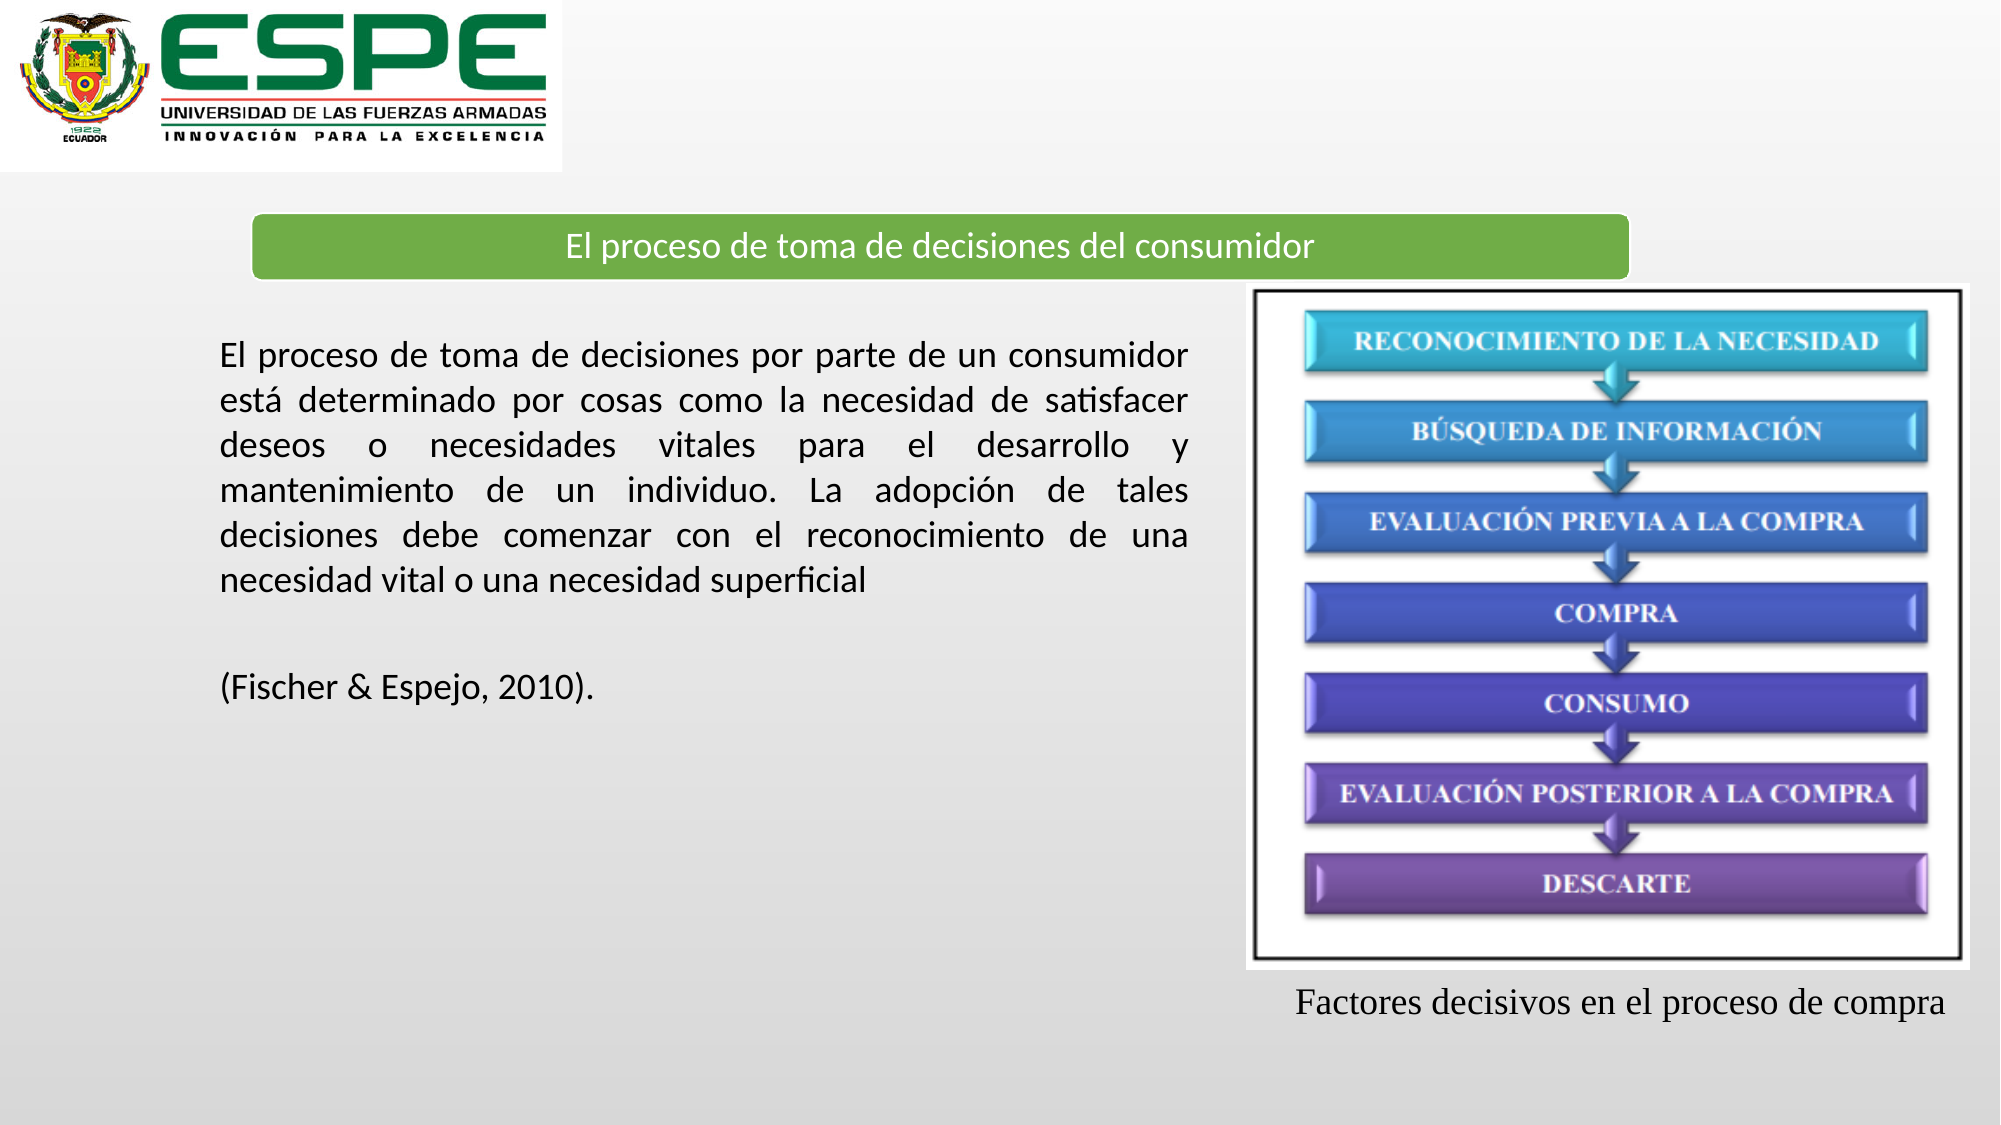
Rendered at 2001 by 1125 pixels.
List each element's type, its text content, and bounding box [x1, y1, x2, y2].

picture [0, 0, 563, 172]
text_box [251, 213, 1631, 281]
text_box Factores decisivos en el proceso de compra [1118, 970, 1962, 1030]
text_box El proceso de toma de decisiones por parte de un consumidor está determinado por cosas como la necesidad de satisfacer deseos o necesidades vitales para el desarrollo y mantenimiento de un individuo. La adopción de tales decisiones debe comenzar con el reconocimiento de una necesidad vital o una necesidad superficial (Fischer & Espejo, 2010). [204, 322, 1205, 715]
picture [1246, 283, 1970, 971]
